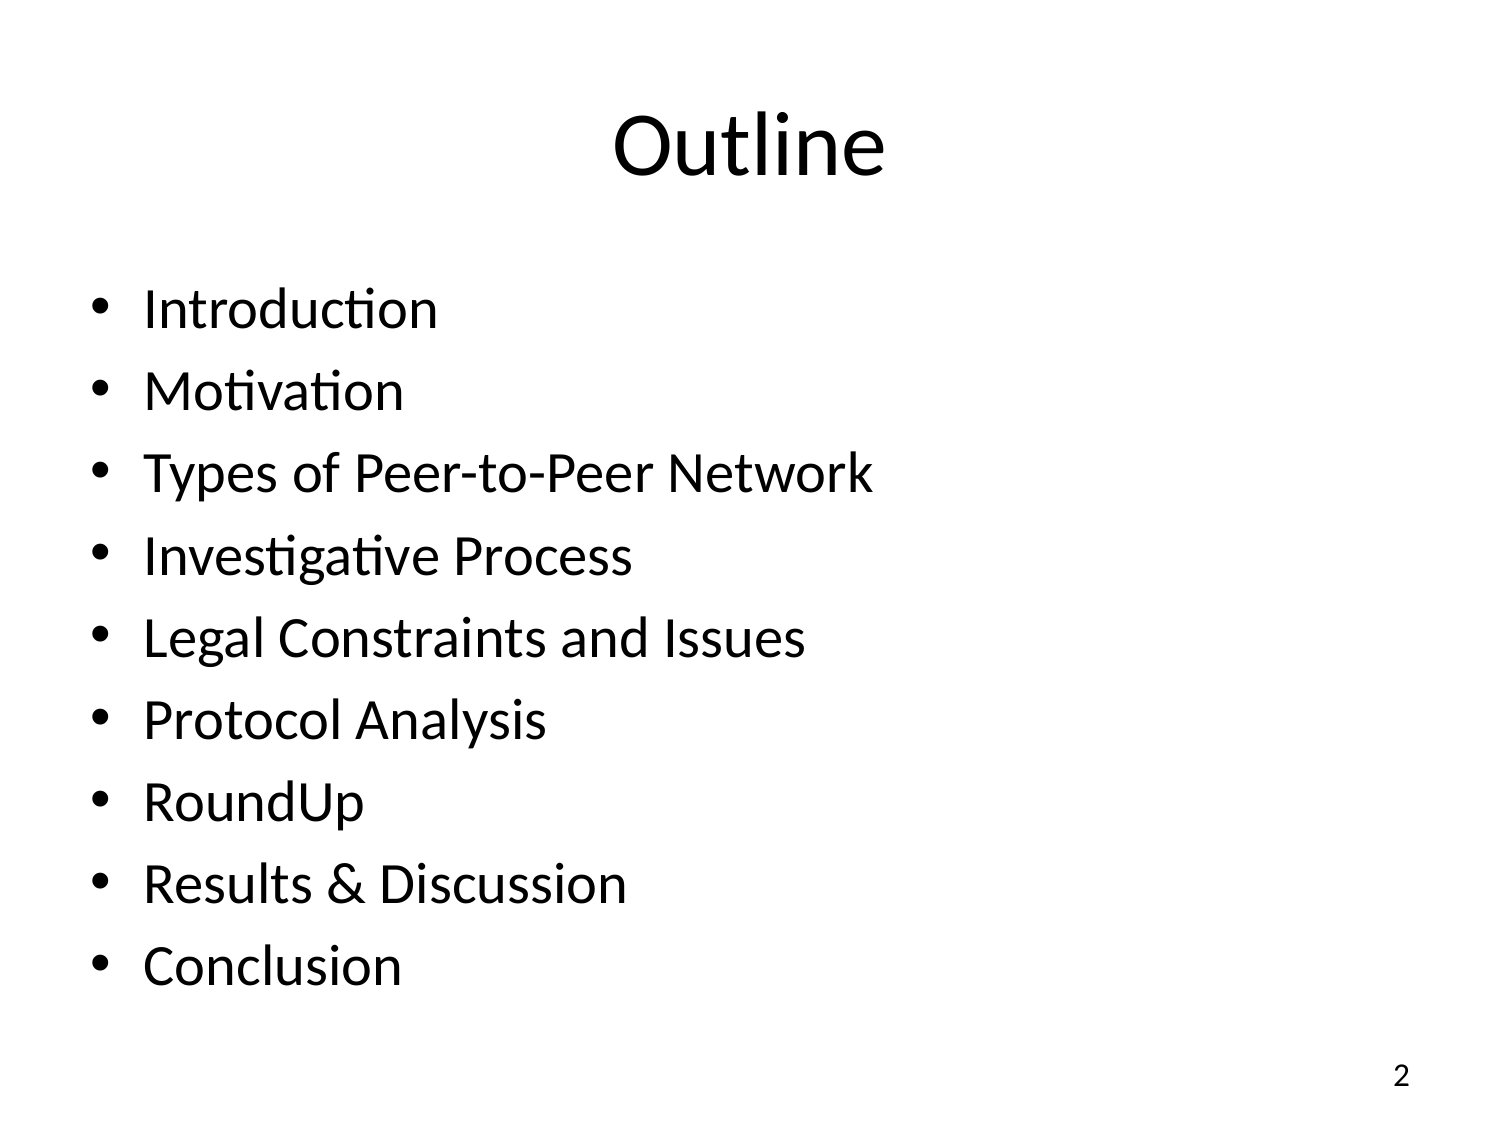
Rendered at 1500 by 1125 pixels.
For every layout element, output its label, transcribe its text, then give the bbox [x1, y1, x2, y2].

title Outline [75, 45, 1425, 233]
slide_number 2 [1074, 1042, 1425, 1103]
list Introduction Motivation Types of Peer-to-Peer Network Investigative Process Legal Constraints and Issues Protocol Analysis RoundUp Results & Discussion Conclusion [75, 262, 1425, 1005]
